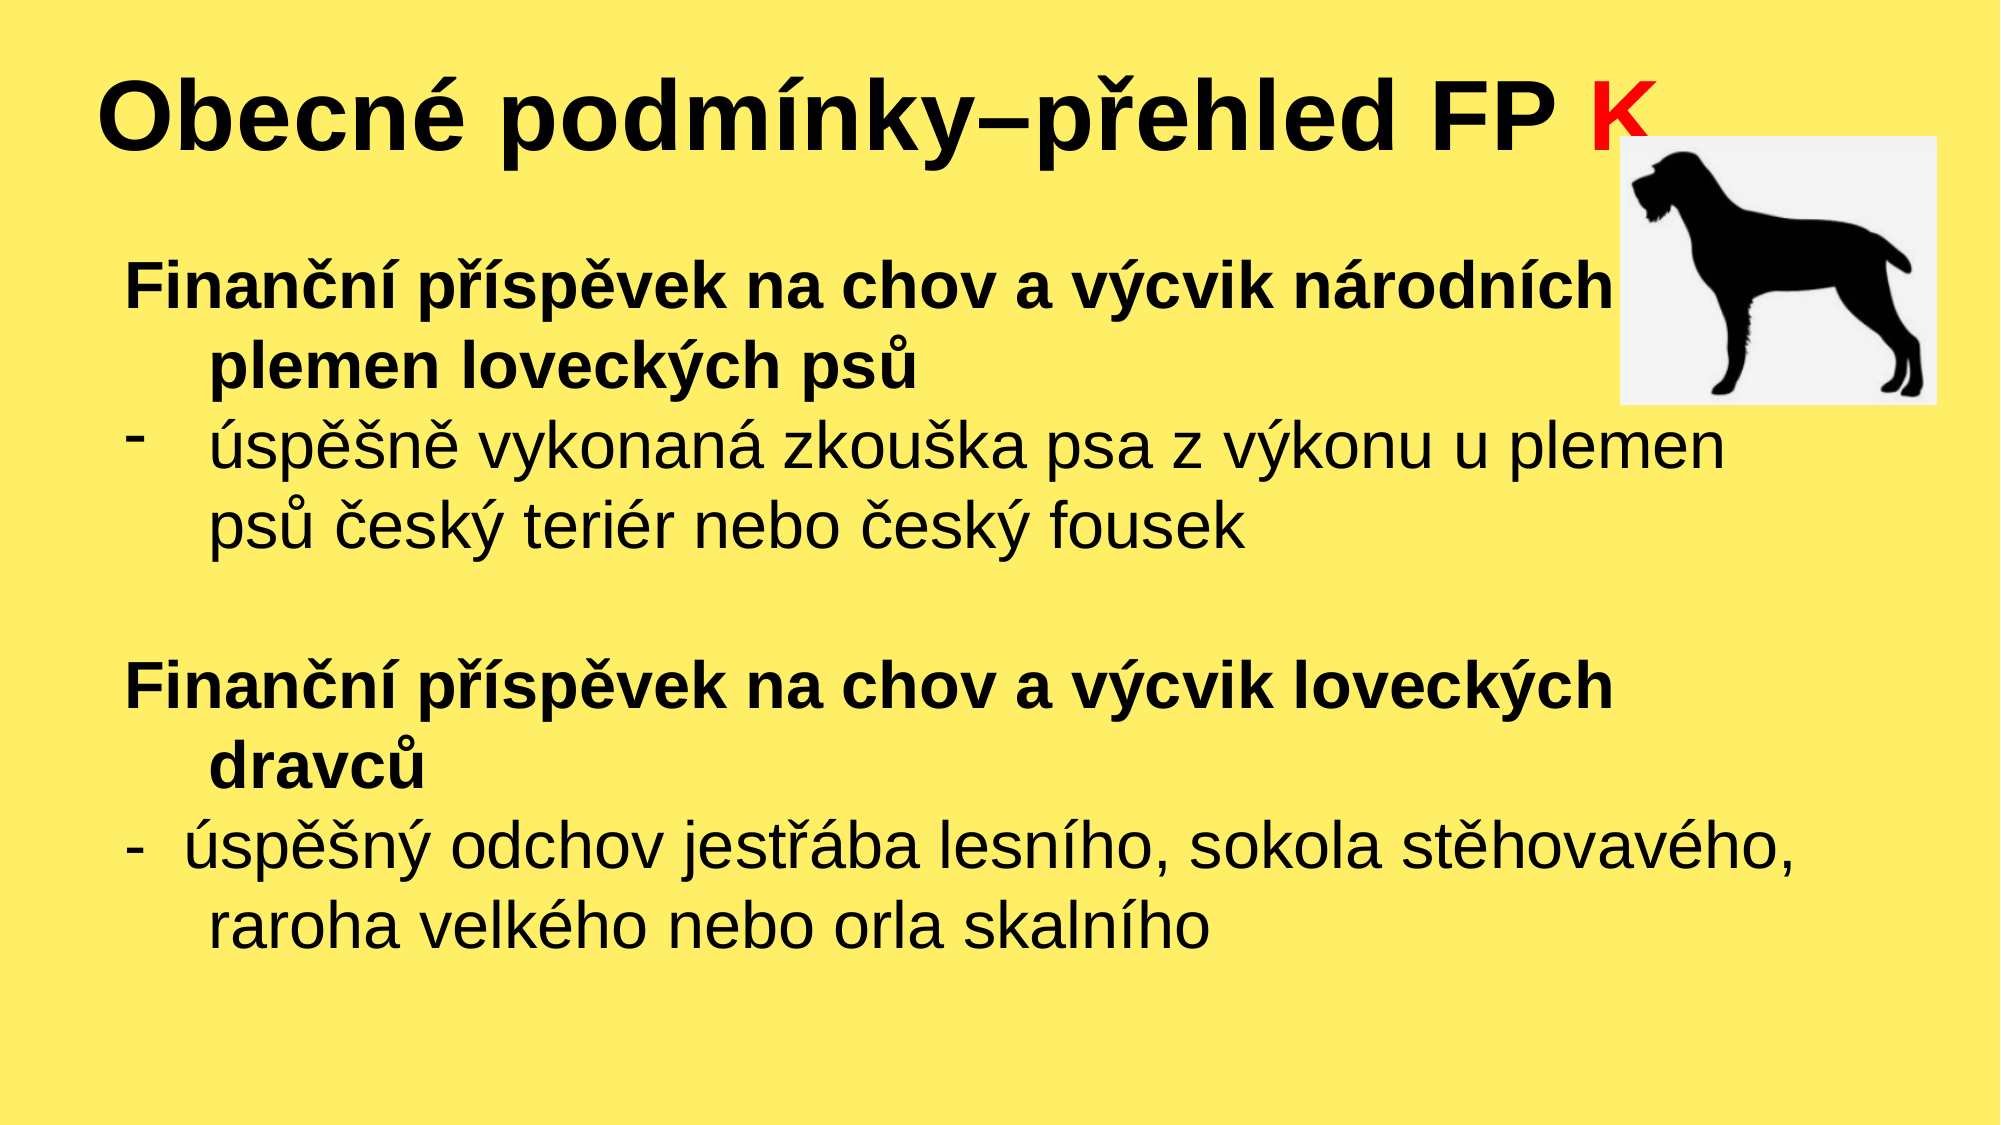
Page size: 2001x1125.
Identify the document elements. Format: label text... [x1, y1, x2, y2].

text_box Finanční příspěvek na chov a výcvik národních plemen loveckých psů úspěšně vykonaná zkouška psa z výkonu u plemen psů český teriér nebo český fousek Finanční příspěvek na chov a výcvik loveckých dravců - úspěšný odchov jestřába lesního, sokola stěhovavého, raroha velkého nebo orla skalního [109, 164, 1830, 970]
title Obecné podmínky–přehled FP K [81, 66, 1697, 165]
picture [1619, 136, 1937, 405]
